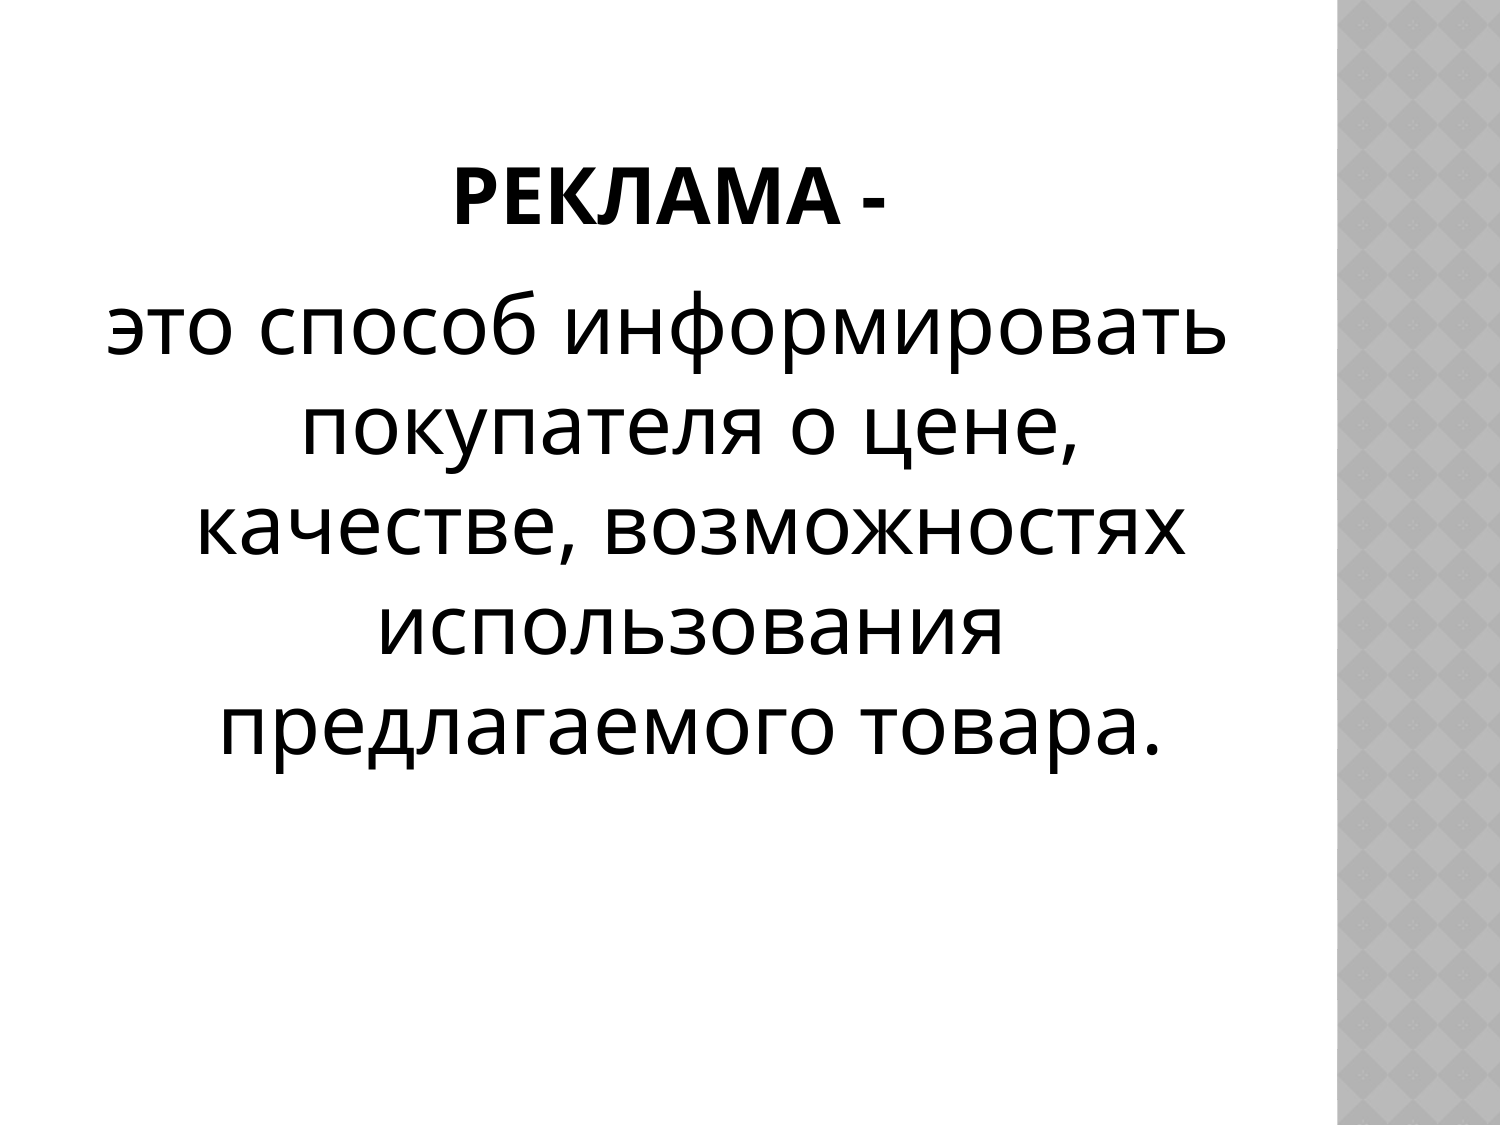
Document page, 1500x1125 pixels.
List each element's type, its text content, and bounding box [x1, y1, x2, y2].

title Реклама - [75, 52, 1263, 240]
list это способ информировать покупателя о цене, качестве, возможностях использования предлагаемого товара. [75, 264, 1263, 1059]
